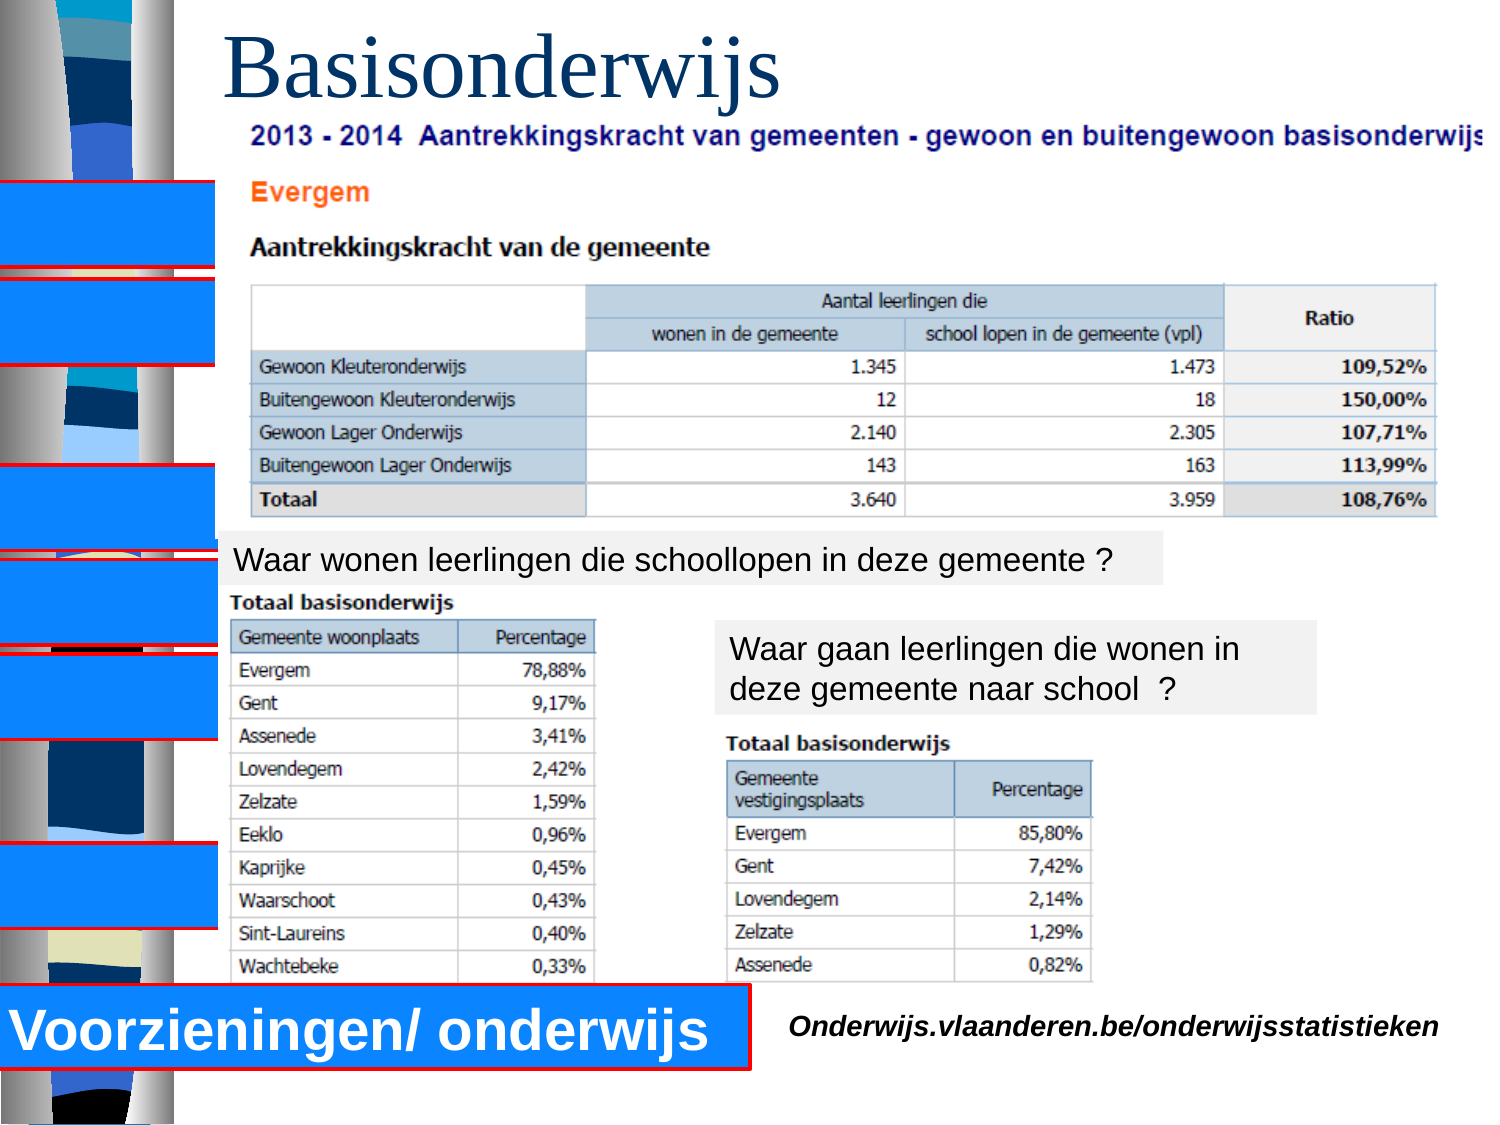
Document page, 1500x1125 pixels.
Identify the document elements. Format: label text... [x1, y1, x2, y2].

text_box [0, 181, 209, 268]
picture [214, 94, 1483, 1000]
text_box [0, 559, 213, 646]
text_box Voorzieningen/ onderwijs [0, 984, 750, 1070]
text_box [0, 278, 209, 365]
text_box Waar wonen leerlingen die schoollopen in deze gemeente ? [645, 547, 1164, 586]
text_box Basisonderwijs [207, 19, 1483, 102]
text_box [0, 842, 213, 929]
text_box [0, 653, 213, 740]
text_box Waar gaan leerlingen die wonen in deze gemeente naar school ? [714, 620, 1317, 715]
text_box Onderwijs.vlaanderen.be/onderwijsstatistieken [773, 999, 1483, 1050]
text_box [0, 464, 213, 551]
picture [714, 671, 1128, 1000]
